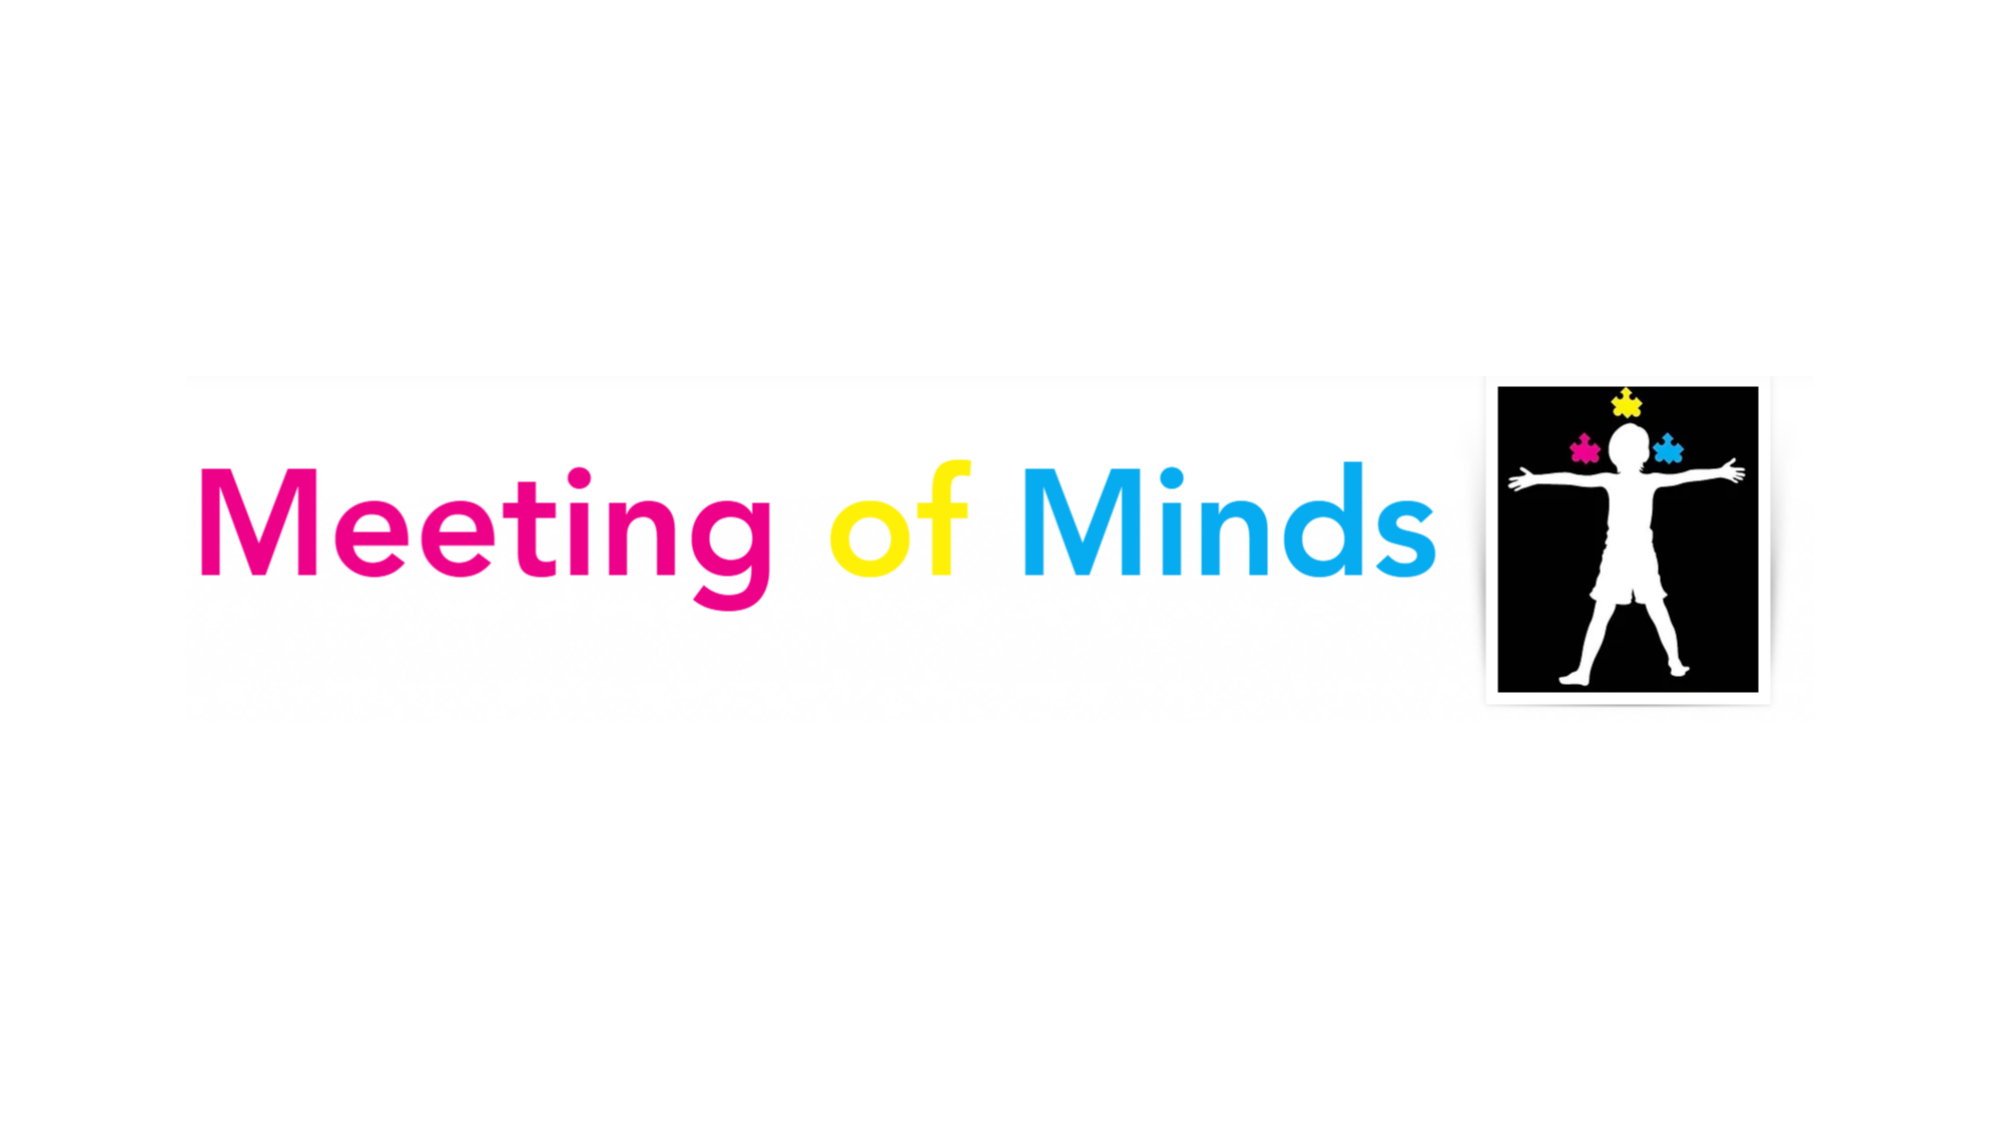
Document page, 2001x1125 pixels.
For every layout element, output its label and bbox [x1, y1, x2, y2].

picture [186, 376, 1814, 722]
